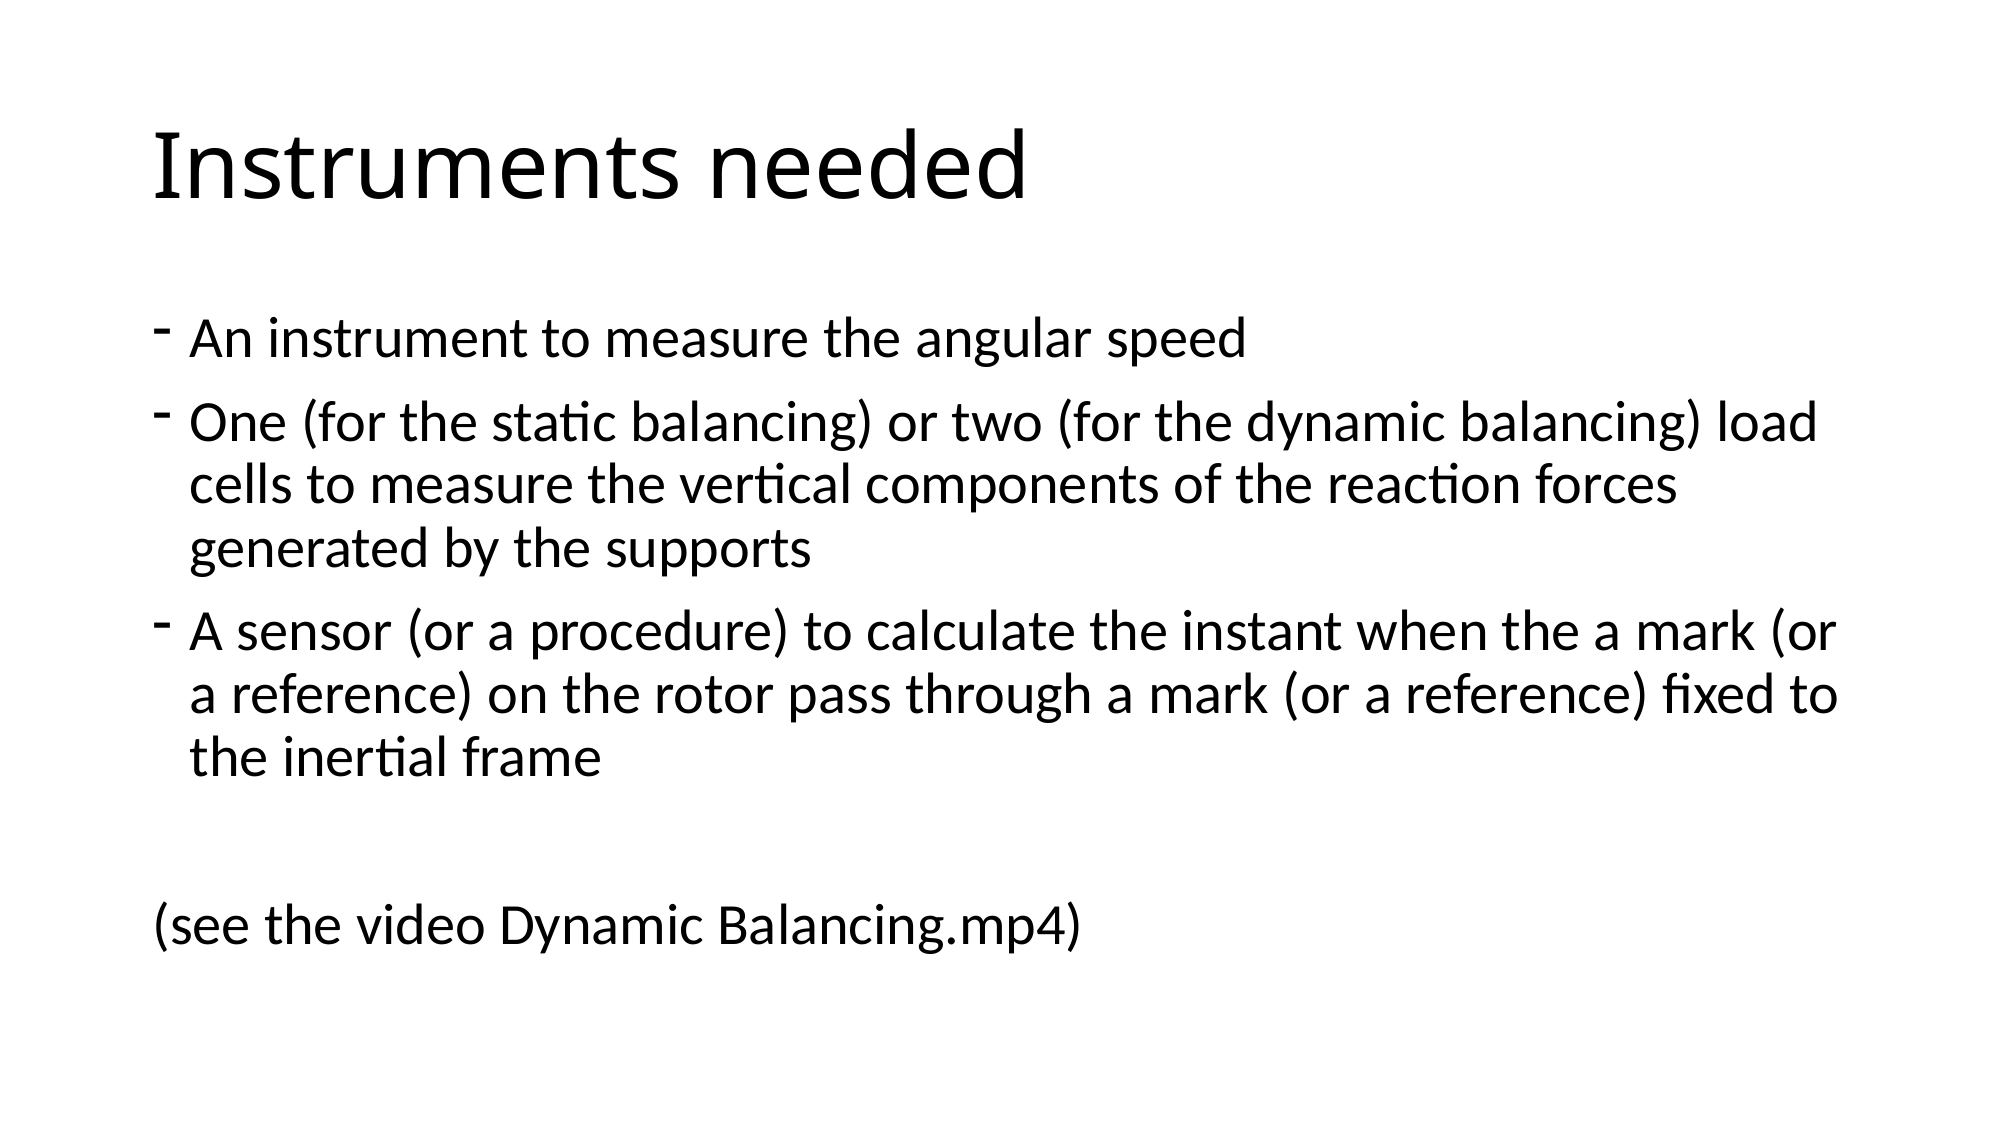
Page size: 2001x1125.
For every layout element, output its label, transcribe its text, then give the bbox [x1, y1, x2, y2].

list An instrument to measure the angular speed One (for the static balancing) or two (for the dynamic balancing) load cells to measure the vertical components of the reaction forces generated by the supports A sensor (or a procedure) to calculate the instant when the a mark (or a reference) on the rotor pass through a mark (or a reference) fixed to the inertial frame (see the video Dynamic Balancing.mp4) [137, 299, 1863, 1014]
title Instruments needed [137, 59, 1863, 278]
